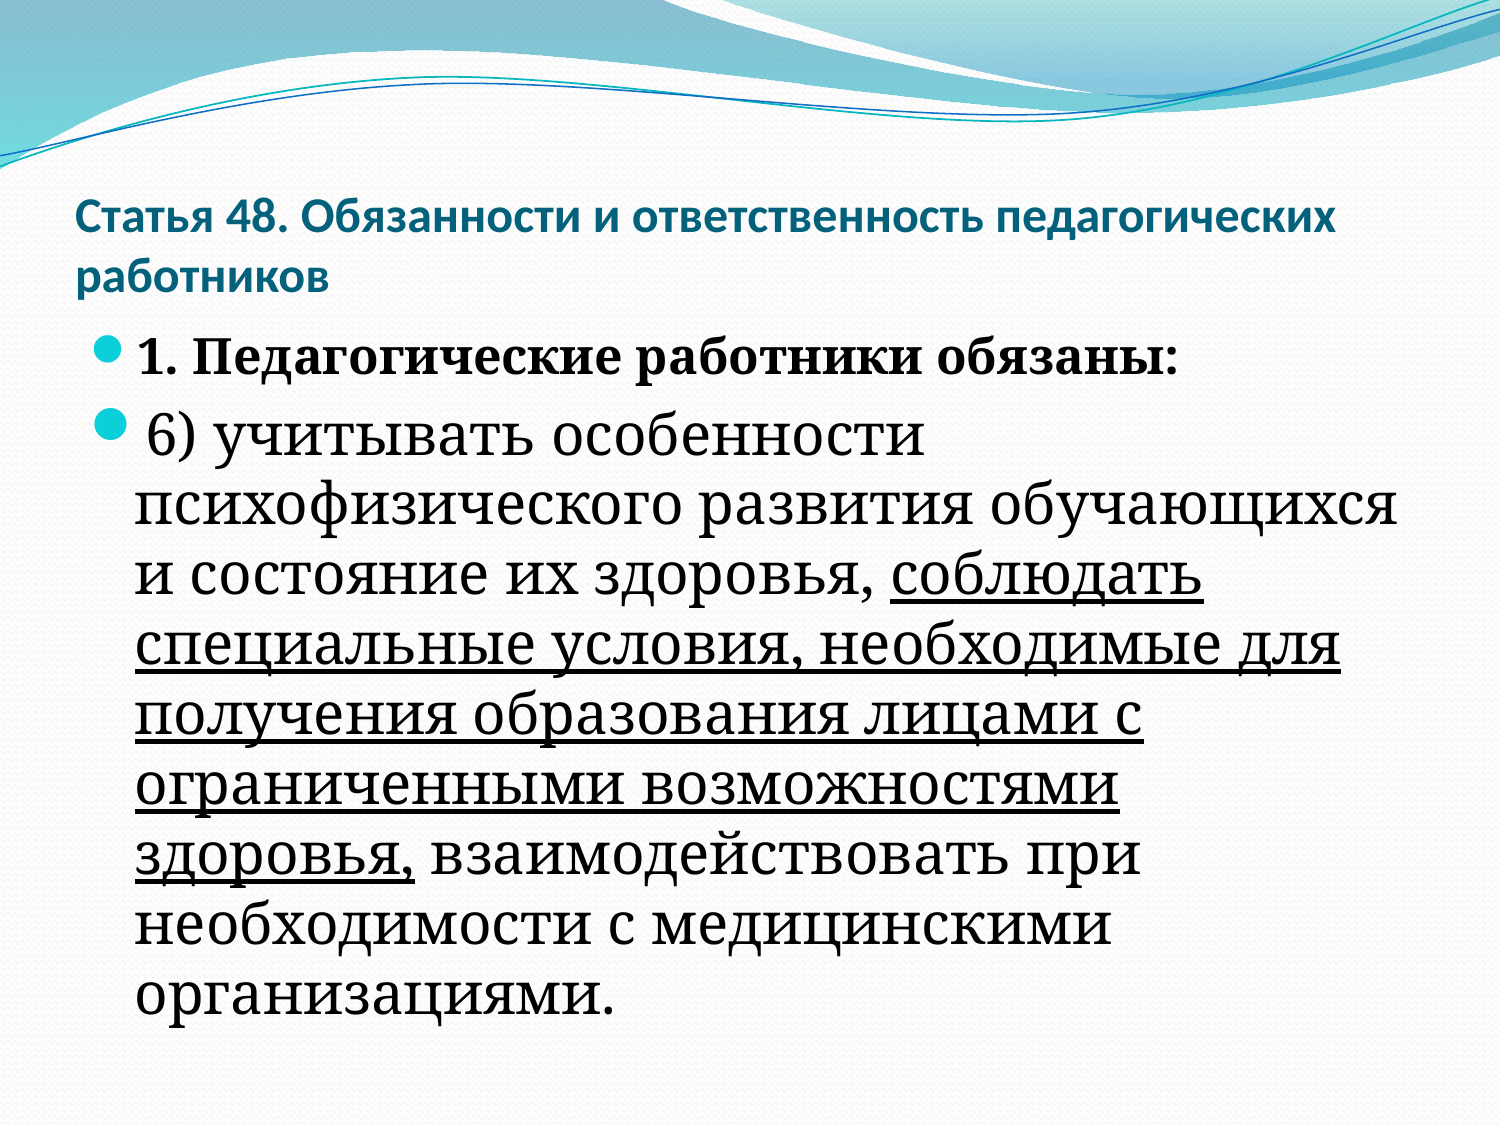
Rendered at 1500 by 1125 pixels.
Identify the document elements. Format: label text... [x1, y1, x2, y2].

list 1. Педагогические работники обязаны: 6) учитывать особенности психофизического развития обучающихся и состояние их здоровья, соблюдать специальные условия, необходимые для получения образования лицами с ограниченными возможностями здоровья, взаимодействовать при необходимости с медицинскими организациями. [75, 317, 1425, 1038]
title Статья 48. Обязанности и ответственность педагогических работников [75, 115, 1425, 303]
